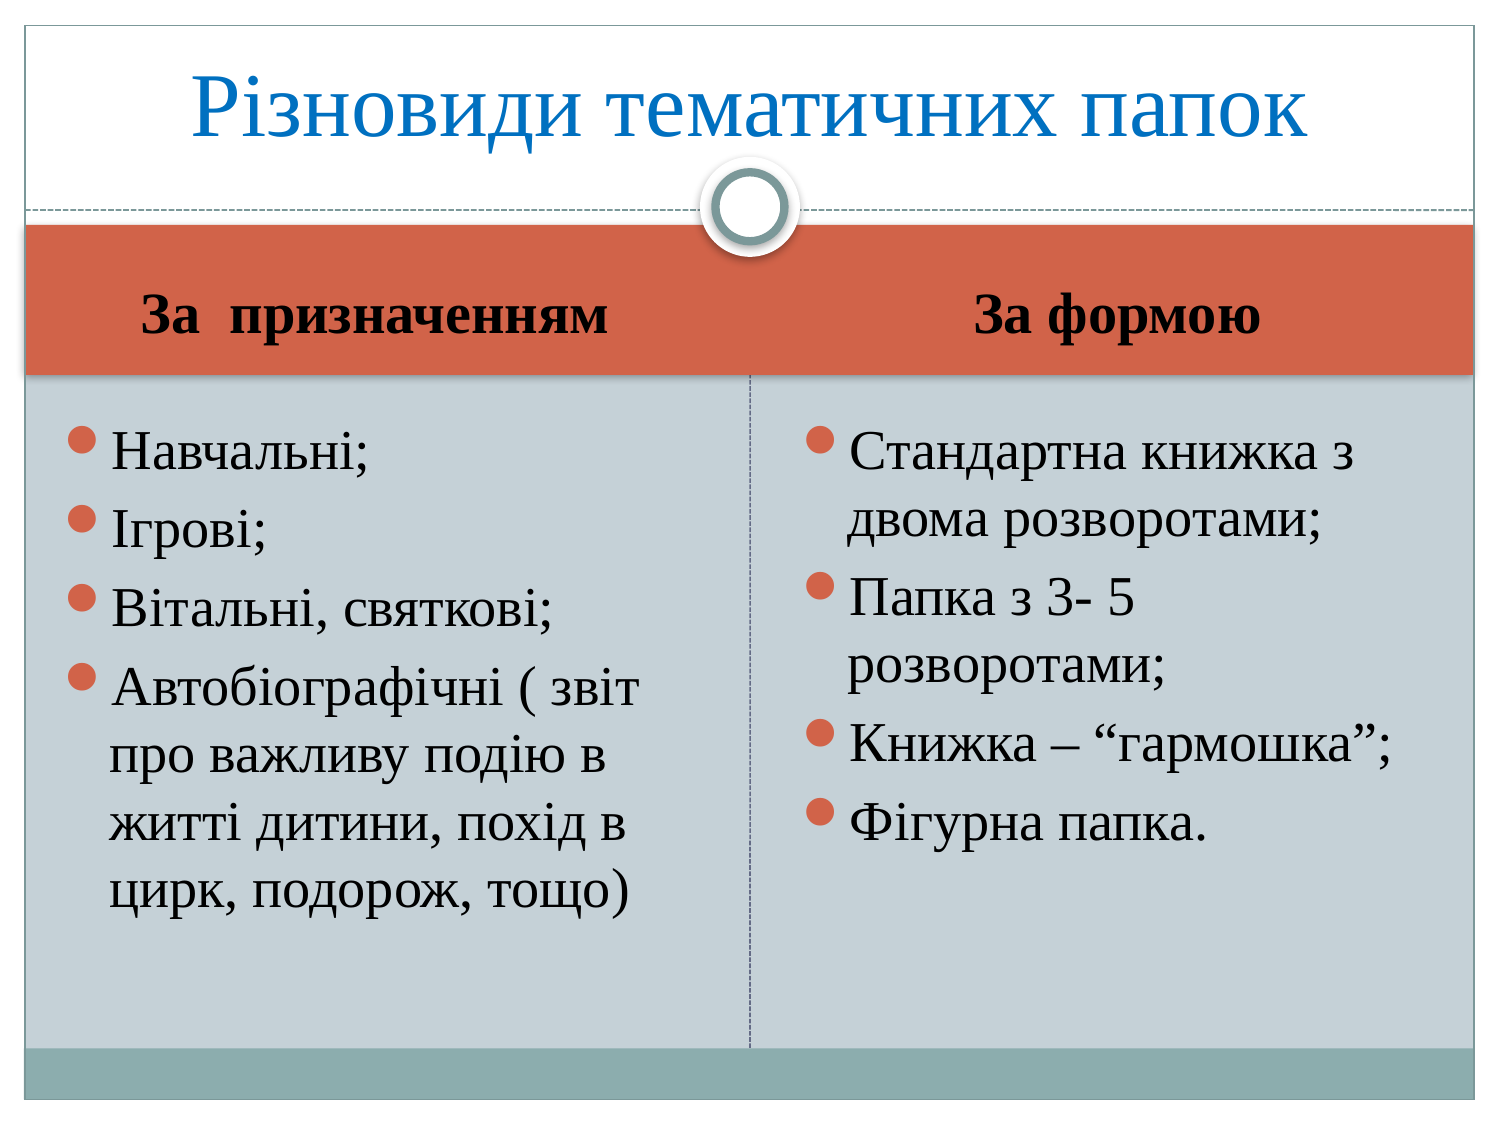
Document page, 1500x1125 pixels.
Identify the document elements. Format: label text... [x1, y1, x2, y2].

list Стандартна книжка з двома розворотами; Папка з 3- 5 розворотами; Книжка – “гармошка”; Фігурна папка. [787, 405, 1450, 1033]
title Різновиди тематичних папок [49, 37, 1450, 162]
list За призначенням [48, 249, 714, 371]
list За формою [785, 249, 1450, 371]
list Навчальні; Ігрові; Вітальні, святкові; Автобіографічні ( звіт про важливу подію в житті дитини, похід в цирк, подорож, тощо) [49, 405, 713, 1032]
